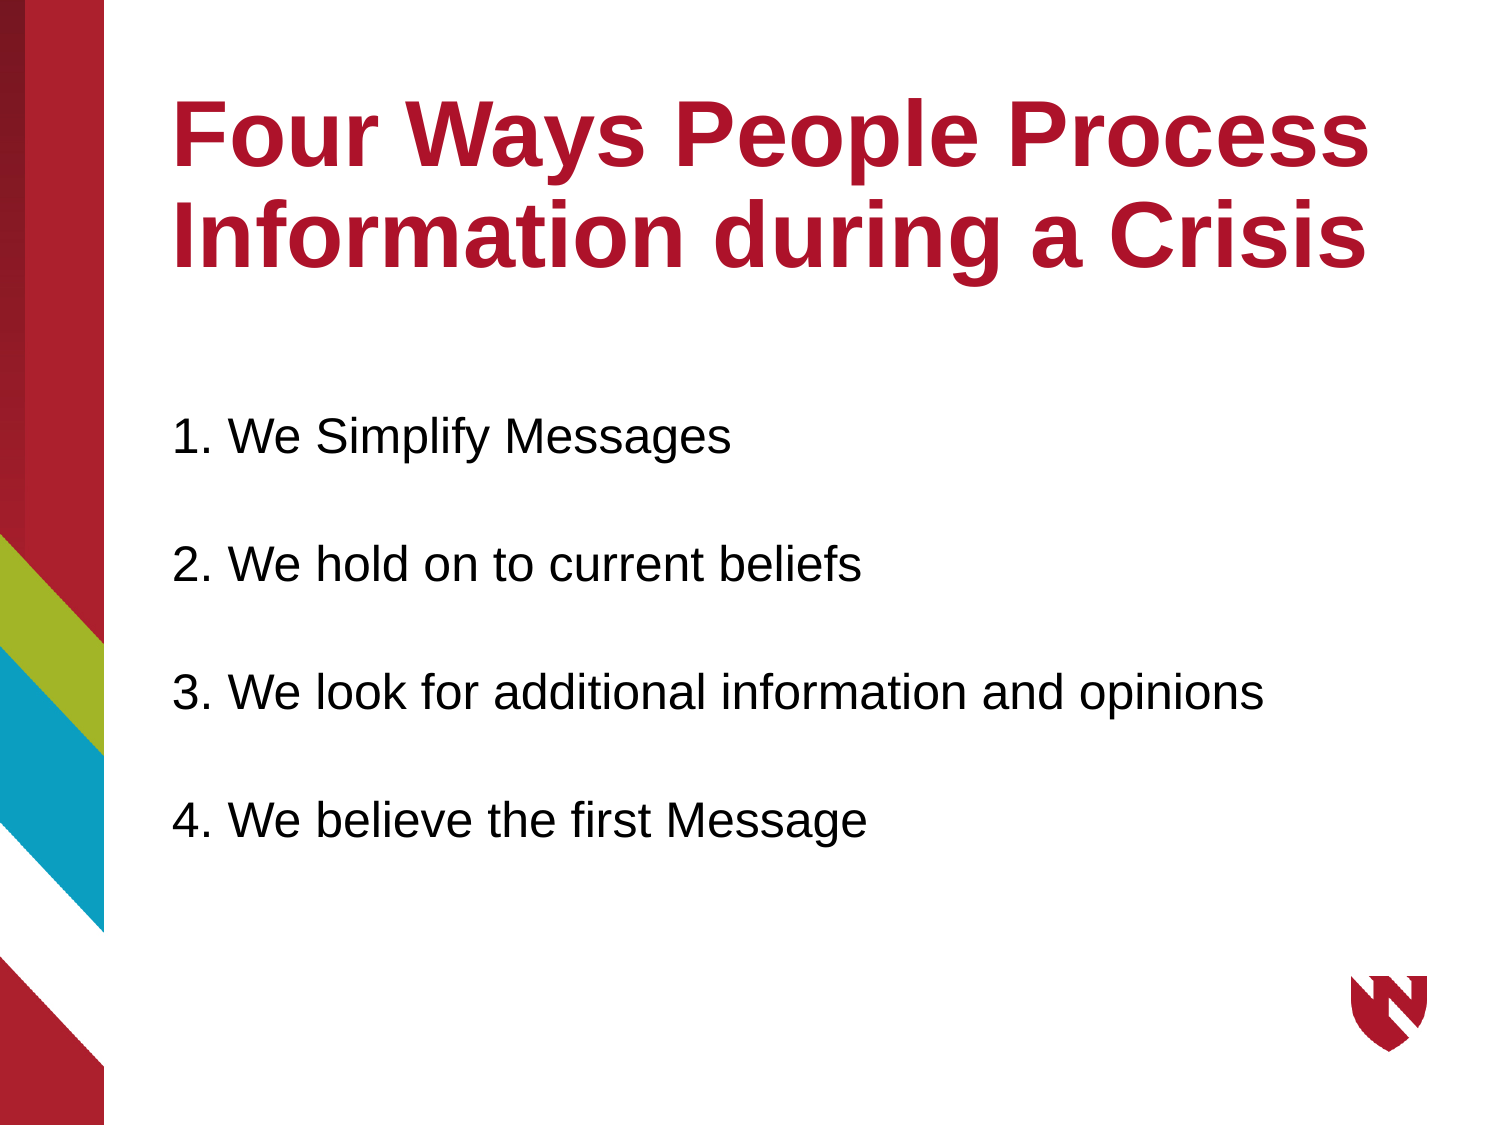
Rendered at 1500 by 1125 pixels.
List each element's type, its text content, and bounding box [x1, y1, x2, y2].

list 1. We Simplify Messages 2. We hold on to current beliefs 3. We look for additional information and opinions 4. We believe the first Message [156, 402, 1352, 1051]
picture [0, 0, 1500, 1125]
title Four Ways People Process Information during a Crisis [156, 64, 1405, 288]
